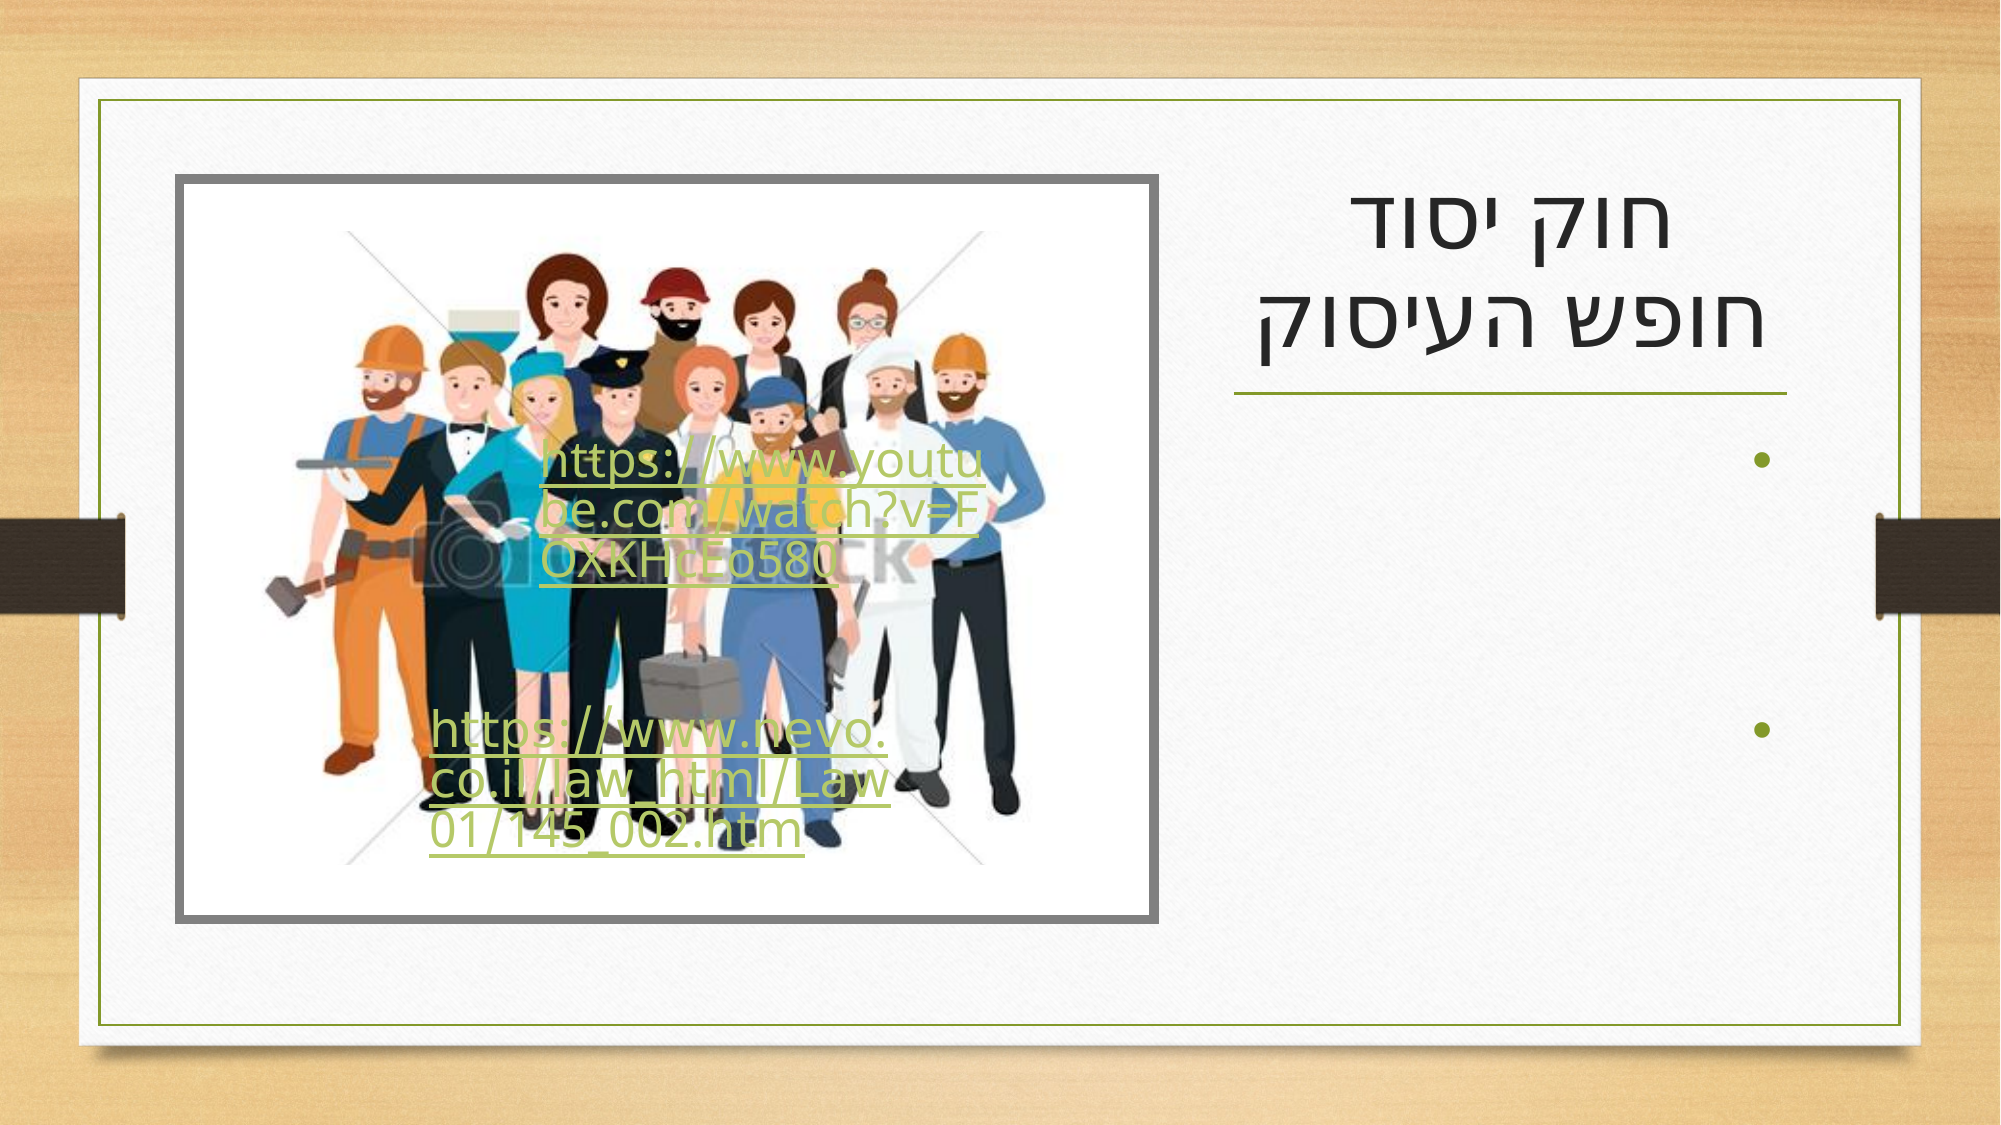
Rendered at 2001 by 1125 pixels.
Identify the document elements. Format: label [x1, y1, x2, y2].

picture [231, 231, 1098, 865]
text_box [0, 0, 2000, 1125]
